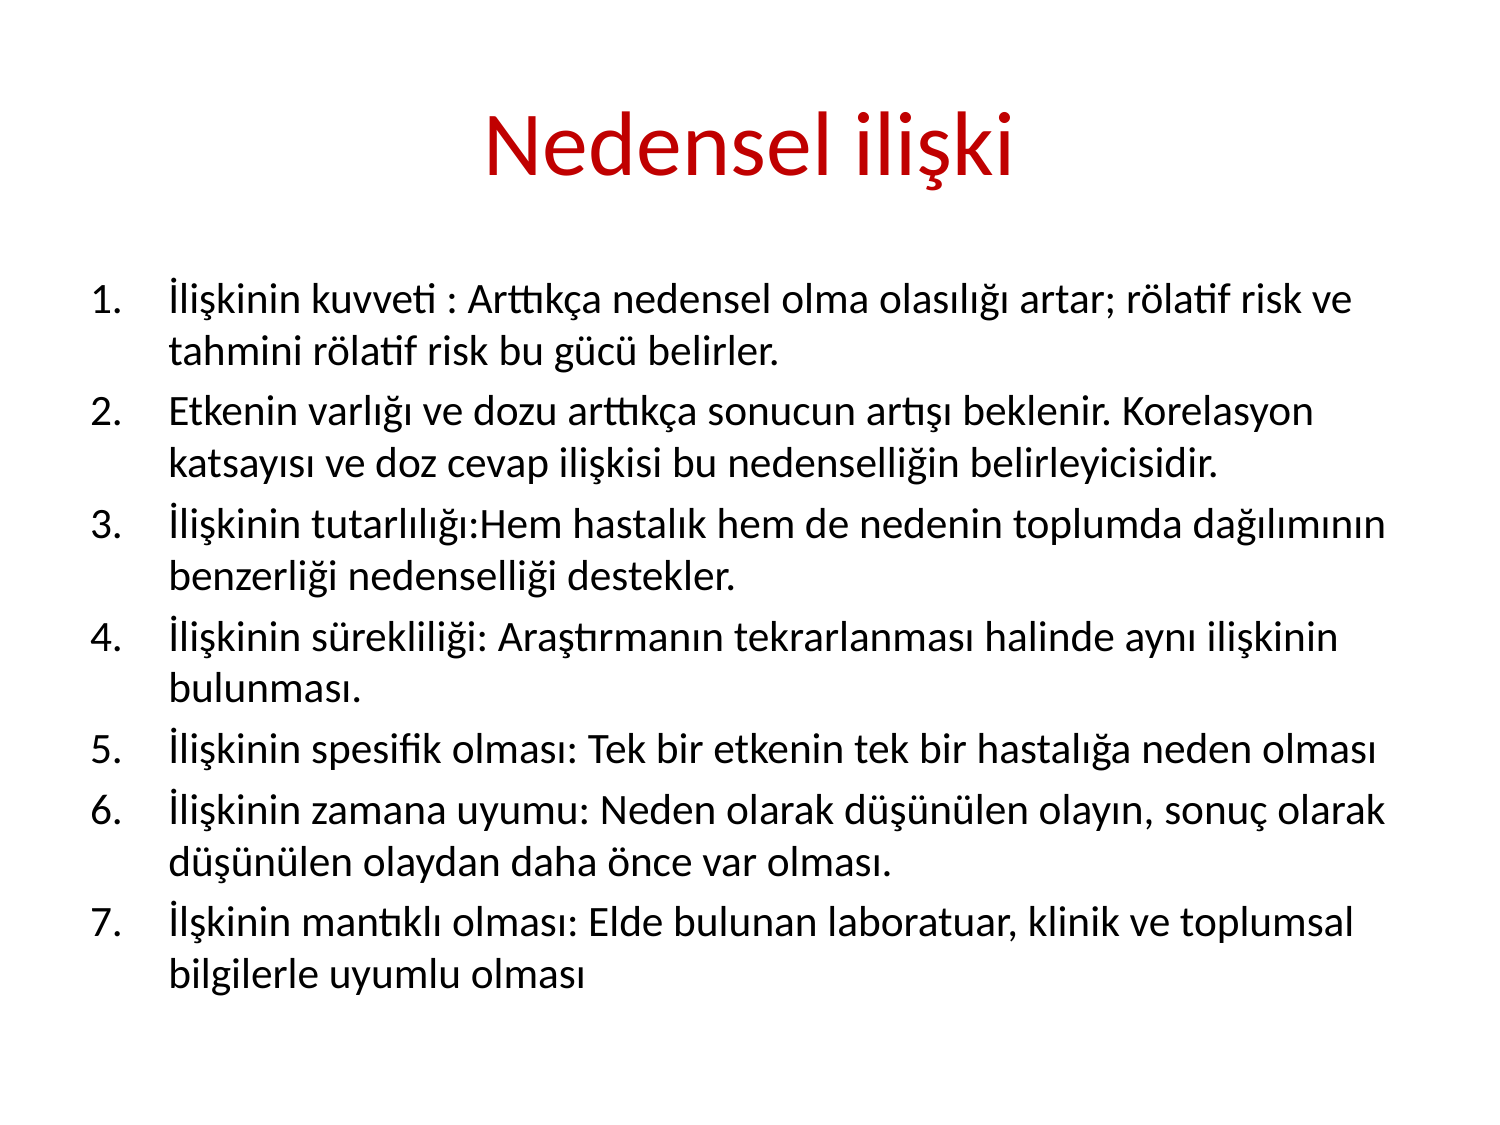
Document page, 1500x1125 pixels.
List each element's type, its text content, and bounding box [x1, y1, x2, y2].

list İlişkinin kuvveti : Arttıkça nedensel olma olasılığı artar; rölatif risk ve tahmini rölatif risk bu gücü belirler. Etkenin varlığı ve dozu arttıkça sonucun artışı beklenir. Korelasyon katsayısı ve doz cevap ilişkisi bu nedenselliğin belirleyicisidir. İlişkinin tutarlılığı:Hem hastalık hem de nedenin toplumda dağılımının benzerliği nedenselliği destekler. İlişkinin sürekliliği: Araştırmanın tekrarlanması halinde aynı ilişkinin bulunması. İlişkinin spesifik olması: Tek bir etkenin tek bir hastalığa neden olması İlişkinin zamana uyumu: Neden olarak düşünülen olayın, sonuç olarak düşünülen olaydan daha önce var olması. İlşkinin mantıklı olması: Elde bulunan laboratuar, klinik ve toplumsal bilgilerle uyumlu olması [75, 262, 1425, 1005]
title Nedensel ilişki [75, 45, 1425, 233]
